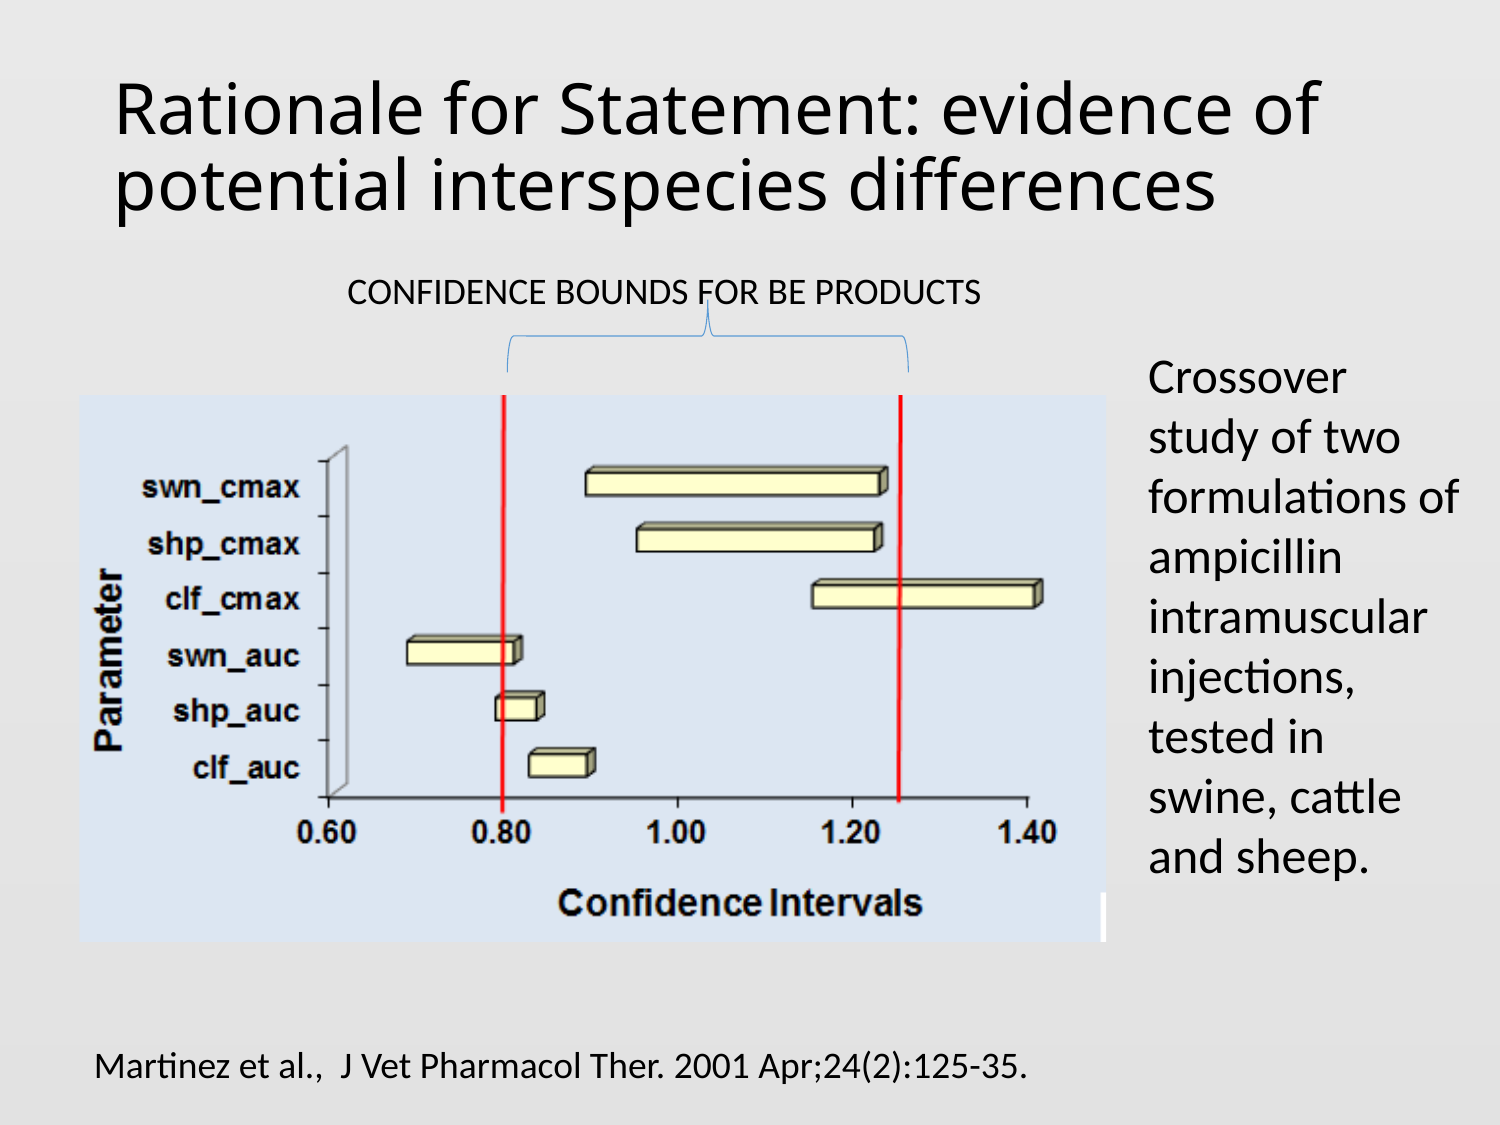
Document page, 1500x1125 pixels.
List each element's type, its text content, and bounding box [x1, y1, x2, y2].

text_box Crossover study of two formulations of ampicillin intramuscular injections, tested in swine, cattle and sheep. [1133, 335, 1480, 891]
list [79, 395, 1107, 942]
text_box Martinez et al., J Vet Pharmacol Ther. 2001 Apr;24(2):125-35. [79, 1033, 1265, 1093]
text_box [506, 320, 909, 373]
text_box CONFIDENCE BOUNDS FOR BE PRODUCTS [332, 259, 1083, 320]
title Rationale for Statement: evidence of potential interspecies differences [98, 40, 1393, 259]
